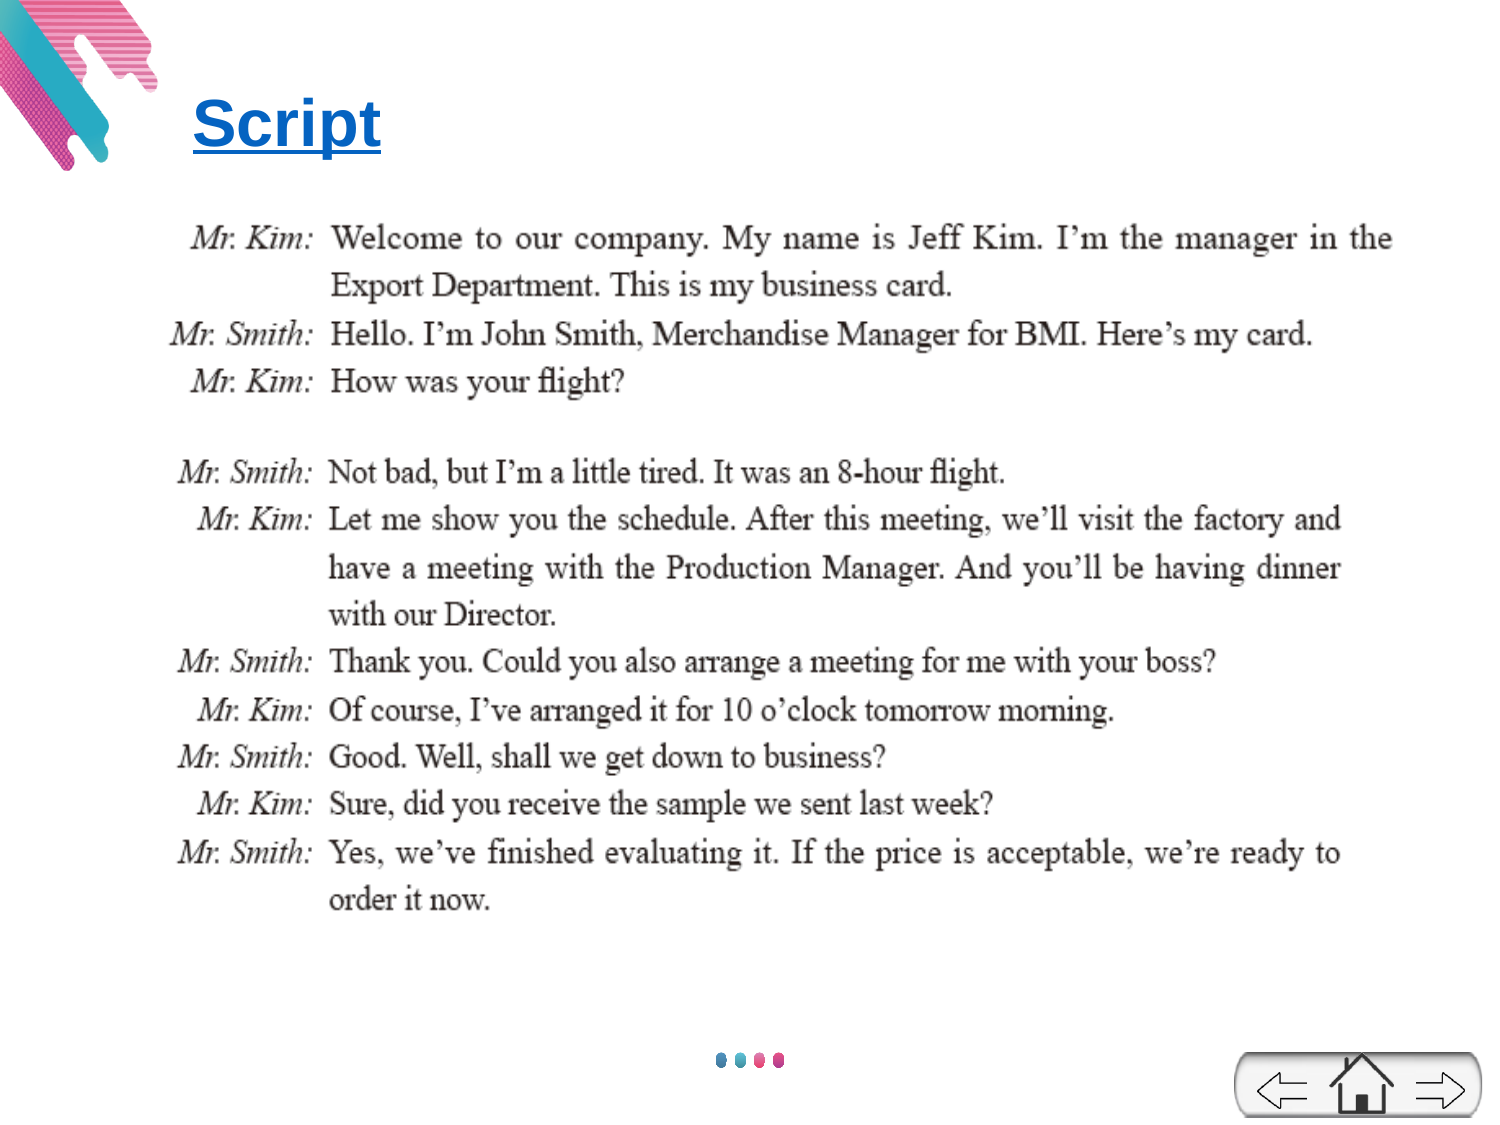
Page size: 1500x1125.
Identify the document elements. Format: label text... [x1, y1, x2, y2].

picture [1234, 1052, 1483, 1118]
text_box Script [177, 72, 397, 167]
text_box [165, 214, 1405, 928]
picture [0, 0, 184, 179]
